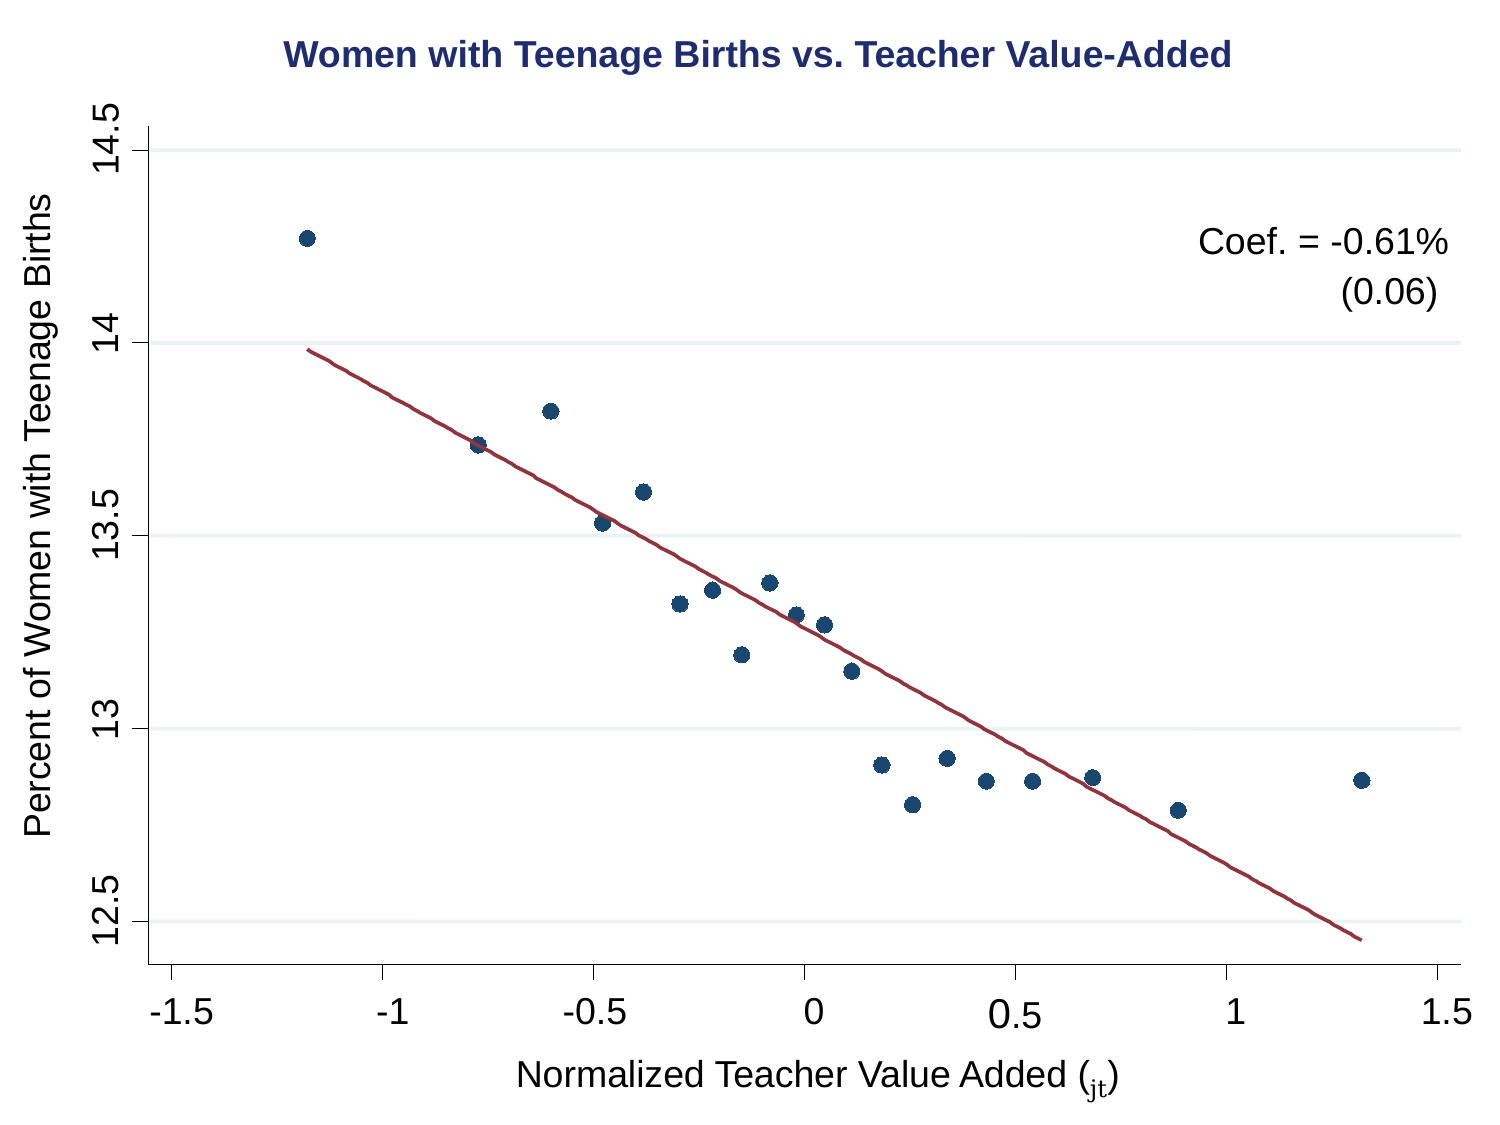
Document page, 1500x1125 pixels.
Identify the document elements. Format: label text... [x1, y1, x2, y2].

text_box Percent of Women with Teenage Births [12, 192, 58, 839]
text_box Women with Teenage Births vs. Teacher Value-Added [283, 29, 1234, 75]
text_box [80, 92, 1483, 1042]
